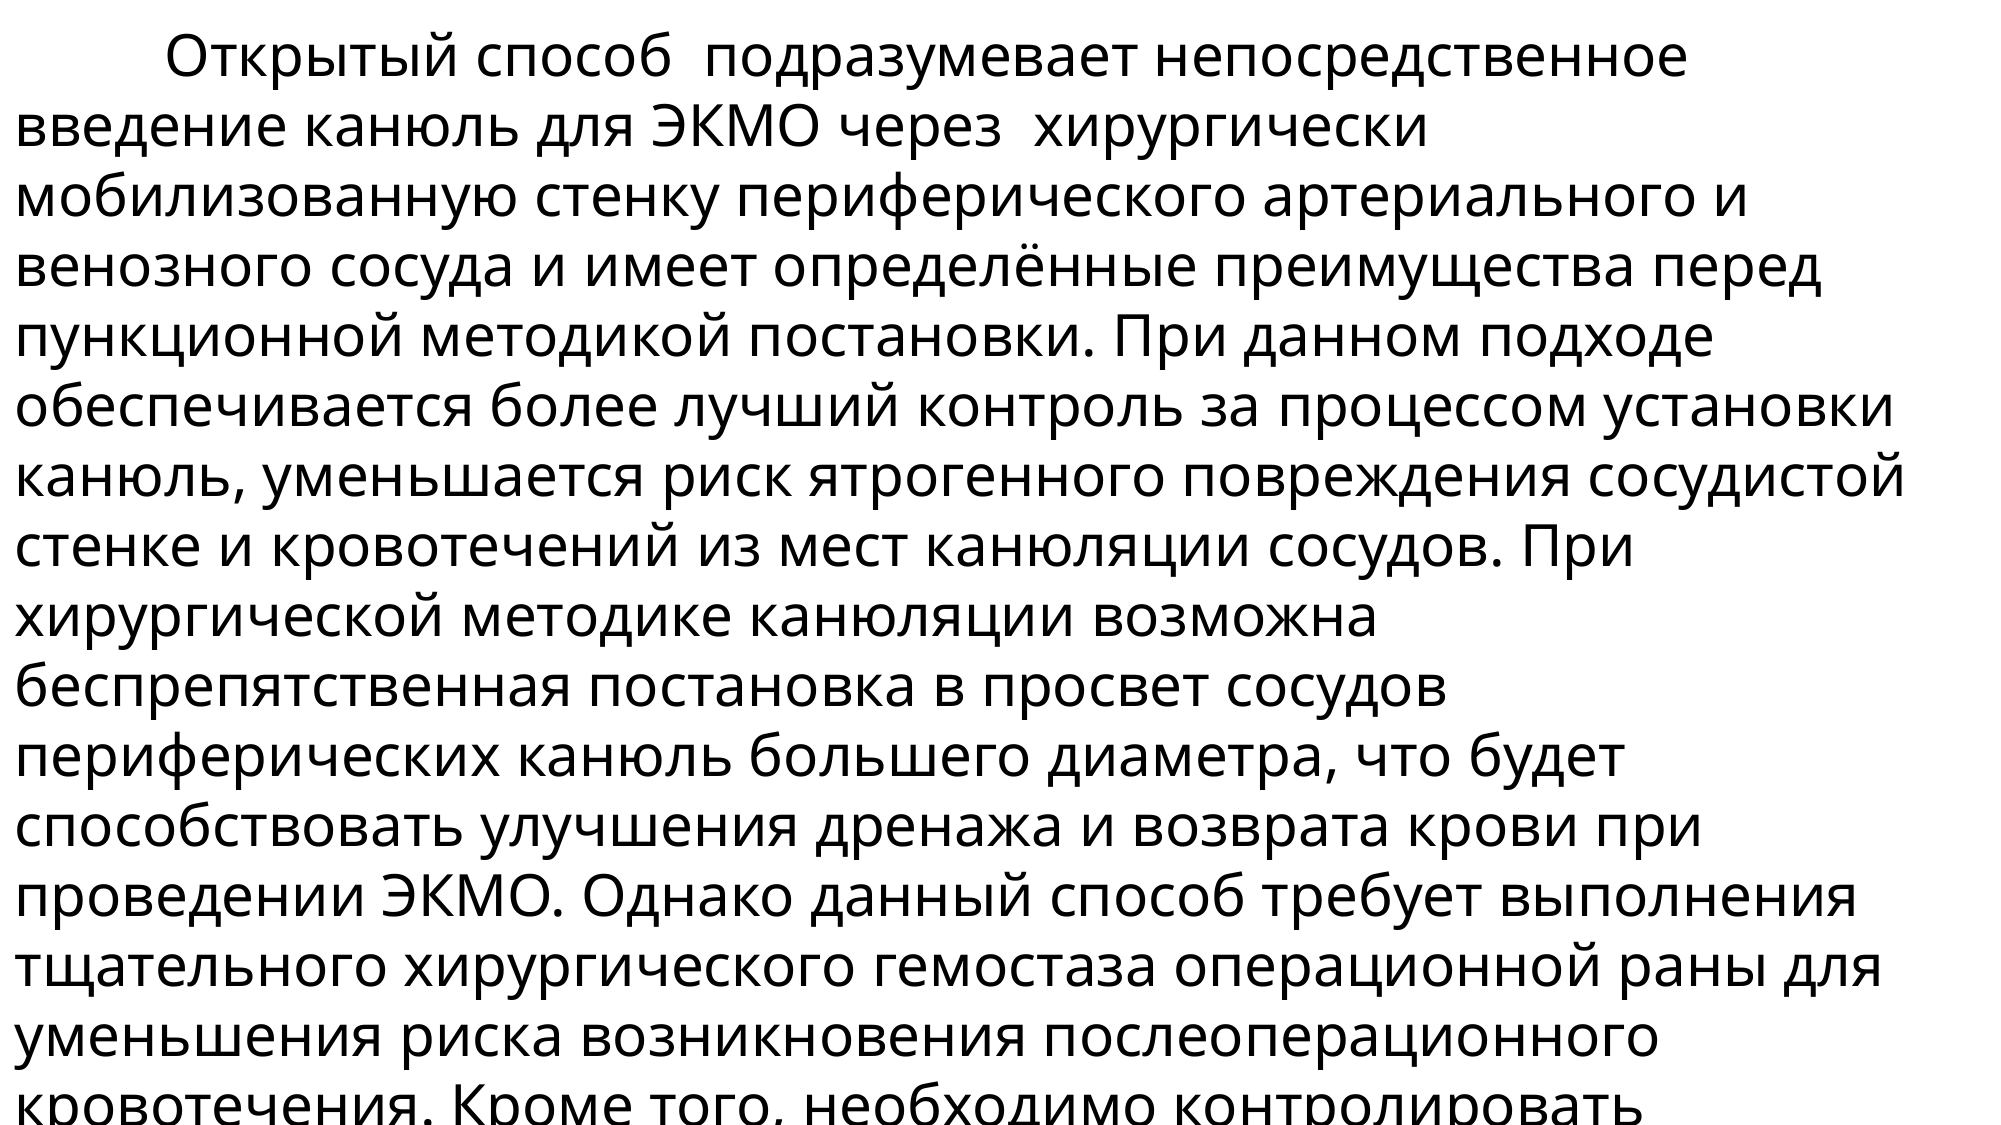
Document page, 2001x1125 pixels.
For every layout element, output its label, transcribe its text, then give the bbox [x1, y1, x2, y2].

text_box Открытый способ подразумевает непосредственное введение канюль для ЭКМО через хирургически мобилизованную стенку периферического артериального и венозного сосуда и имеет определённые преимущества перед пункционной методикой постановки. При данном подходе обеспечивается более лучший контроль за процессом установки канюль, уменьшается риск ятрогенного повреждения сосудистой стенке и кровотечений из мест канюляции сосудов. При хирургической методике канюляции возможна беспрепятственная постановка в просвет сосудов периферических канюль большего диаметра, что будет способствовать улучшения дренажа и возврата крови при проведении ЭКМО. Однако данный способ требует выполнения тщательного хирургического гемостаза операционной раны для уменьшения риска возникновения послеоперационного кровотечения. Кроме того, необходимо контролировать состояния послеоперационной раны с целью предупреждения развития гнойно-септических осложнений. Канюляция через общую бедренную артерию имеет преимущества перед другими анатомическими вариантами, прежде всего из-за меньшего риска возникновения эмболического поражения (тромбоэмболия, материальная и газовая эмболия) головного мозга, сосудов сердца и верхней части туловища, а также из-за удобства технического исполнения. [0, 10, 1962, 1125]
